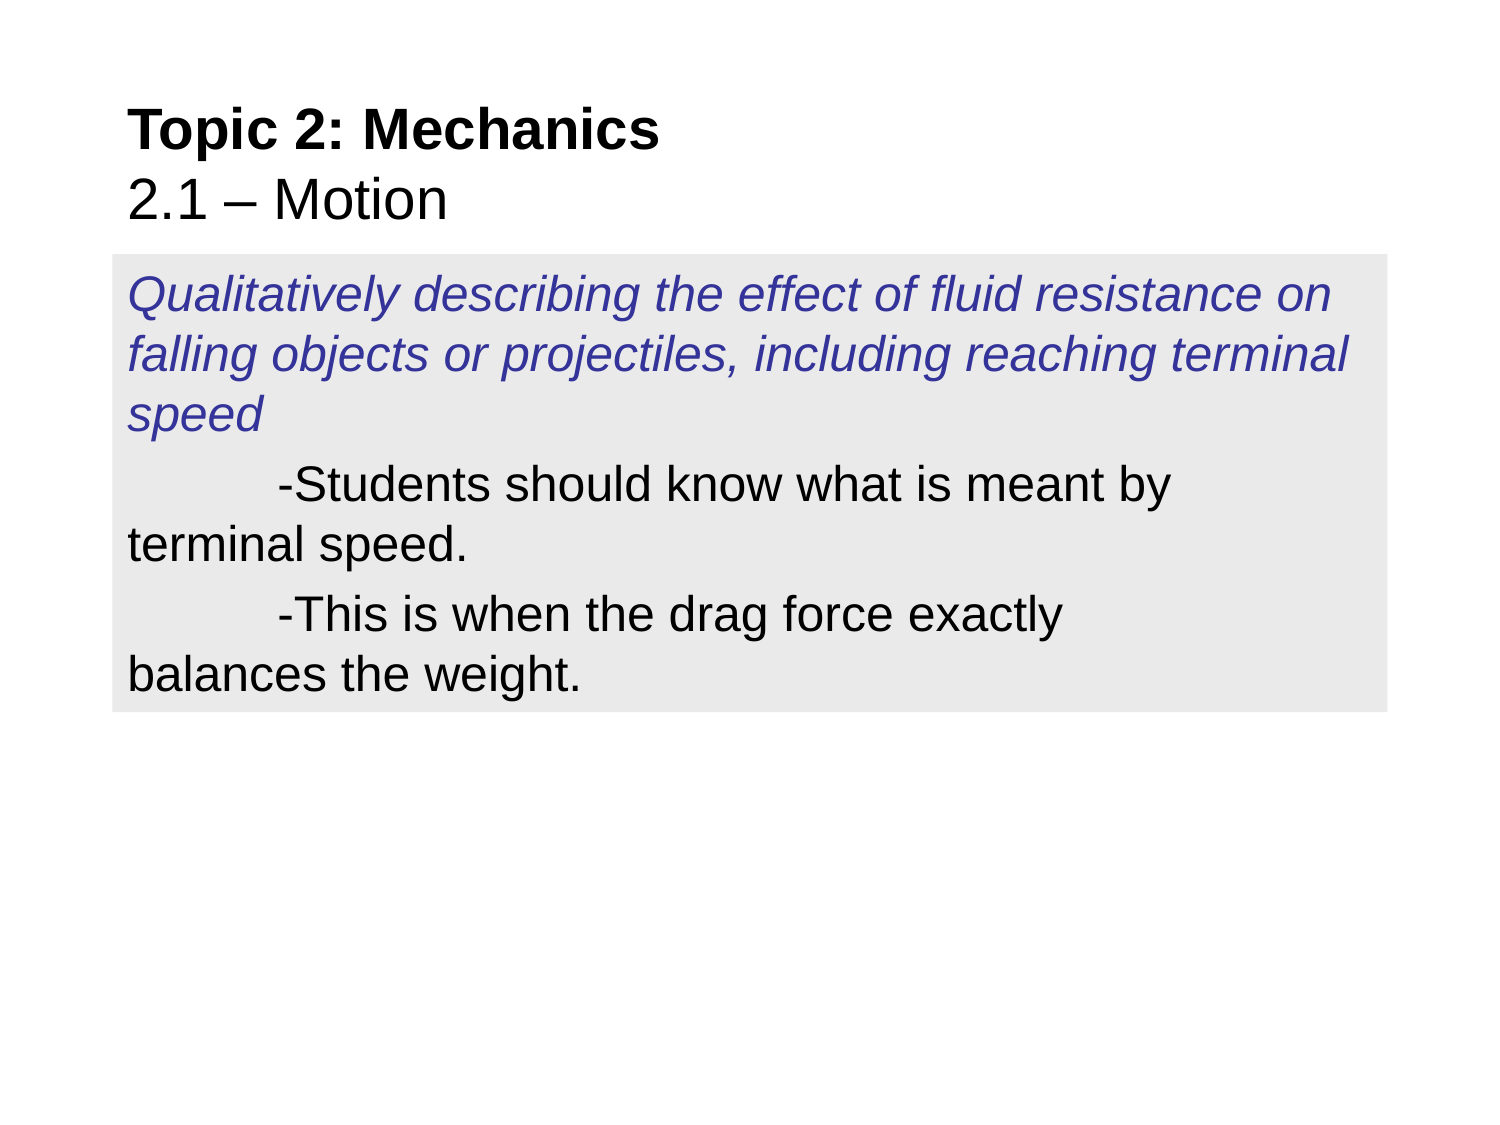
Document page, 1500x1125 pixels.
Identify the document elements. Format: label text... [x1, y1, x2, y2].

title Topic 2: Mechanics 2.1 – Motion [112, 87, 1388, 235]
text_box Qualitatively describing the effect of fluid resistance on falling objects or projectiles, including reaching terminal speed -Students should know what is meant by terminal speed. -This is when the drag force exactly balances the weight. [112, 254, 1388, 713]
